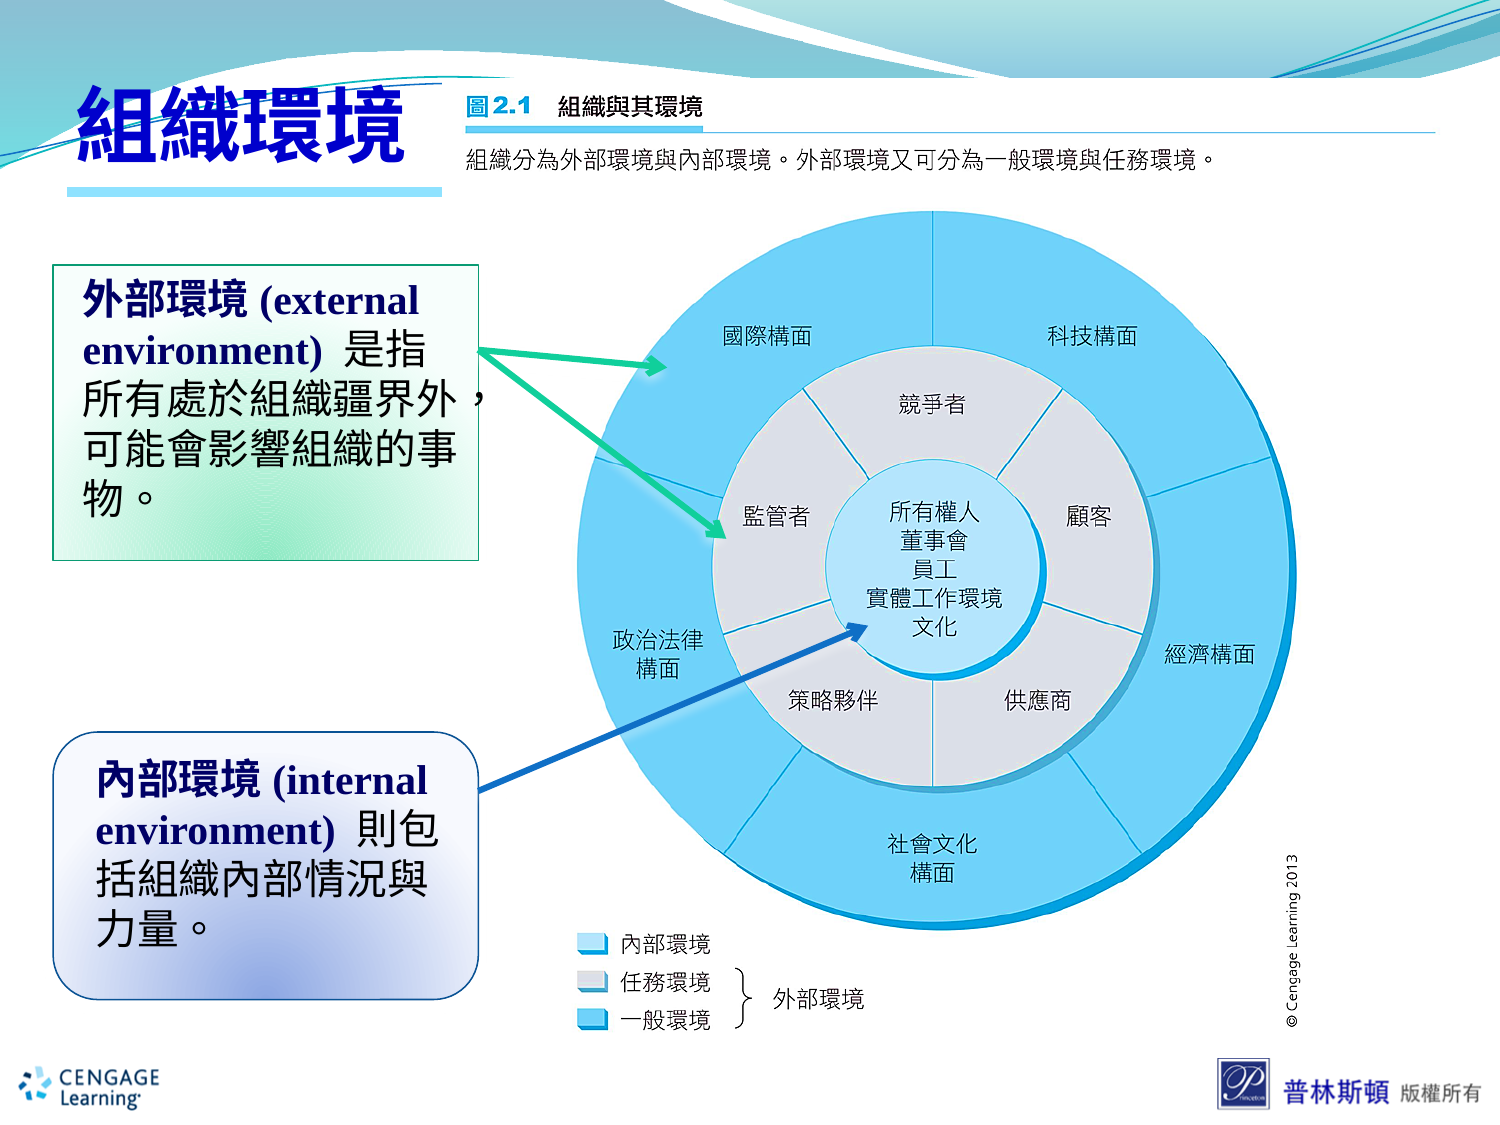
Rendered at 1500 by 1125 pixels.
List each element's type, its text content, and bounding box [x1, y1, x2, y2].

title 組織環境 [75, 30, 1425, 173]
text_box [52, 625, 869, 1000]
picture [1217, 1058, 1500, 1125]
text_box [477, 349, 727, 540]
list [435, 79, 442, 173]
picture [0, 1058, 166, 1113]
list 外部環境(external environment) 是指所有處於組織疆界外，可能會影響組織的事物。 [52, 264, 435, 561]
picture [442, 77, 1455, 1043]
